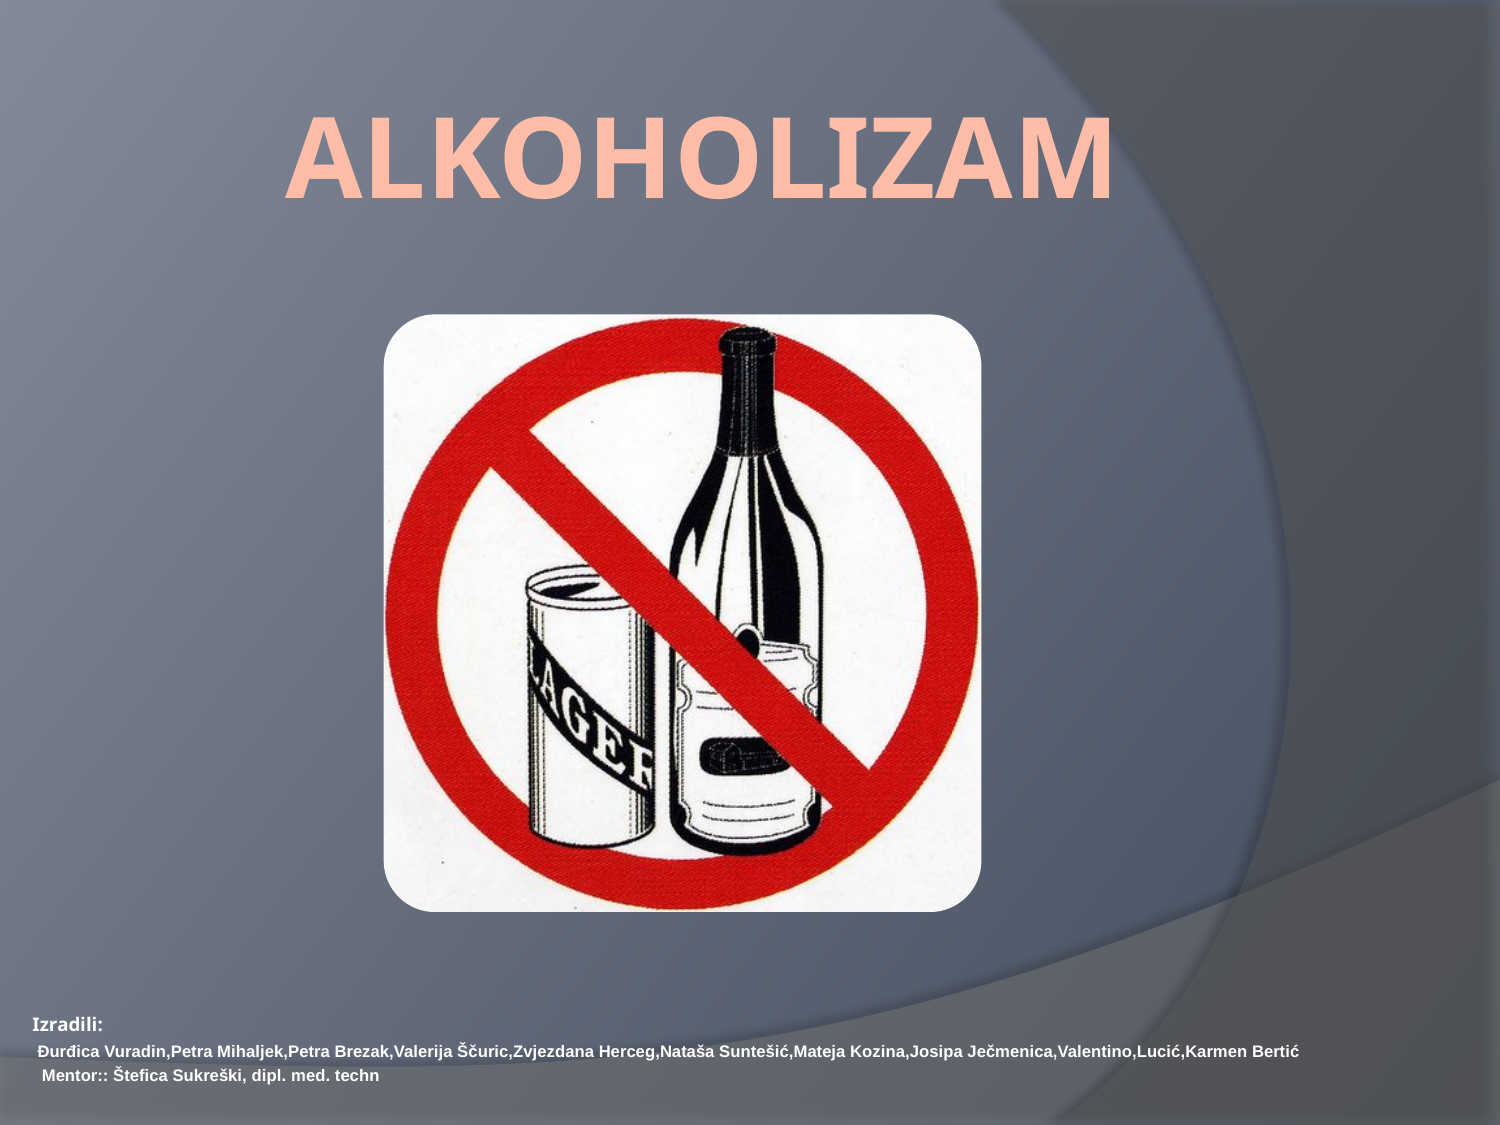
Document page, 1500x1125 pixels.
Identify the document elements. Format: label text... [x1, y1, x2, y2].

subtitle Izradili: Đurđica Vuradin,Petra Mihaljek,Petra Brezak,Valerija Ščuric,Zvjezdana Herceg,Nataša Suntešić,Mateja Kozina,Josipa Ječmenica,Valentino,Lucić,Karmen Bertić Mentor:: Štefica Sukreški, dipl. med. techn [17, 893, 1500, 1085]
title ALKOHOLIZAM [135, 78, 1241, 338]
picture [383, 314, 982, 913]
